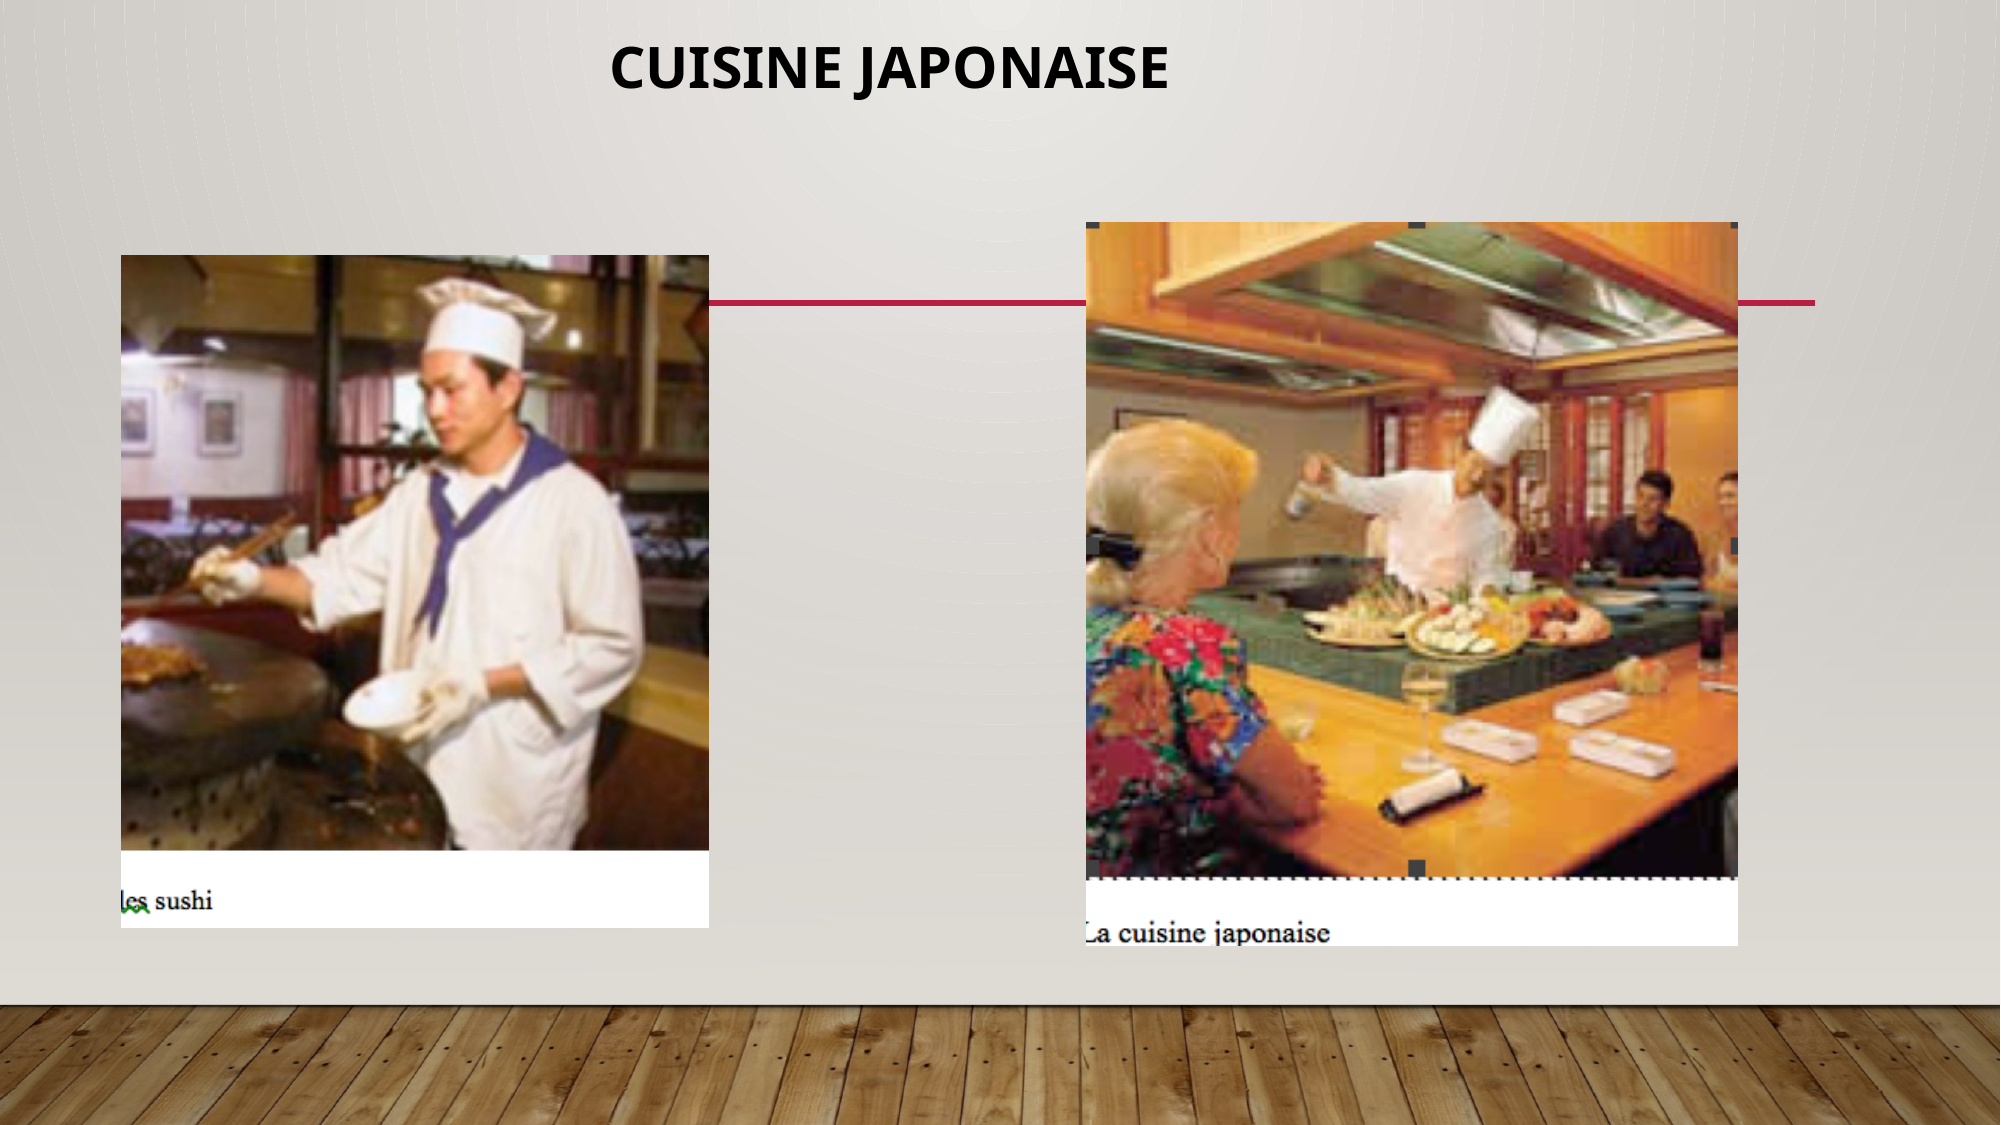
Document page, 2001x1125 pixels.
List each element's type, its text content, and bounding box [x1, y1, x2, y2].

picture [121, 254, 709, 929]
picture [0, 1005, 2000, 1125]
picture [1086, 222, 1738, 946]
title CUISINE JAPONAISE [594, 31, 1190, 171]
